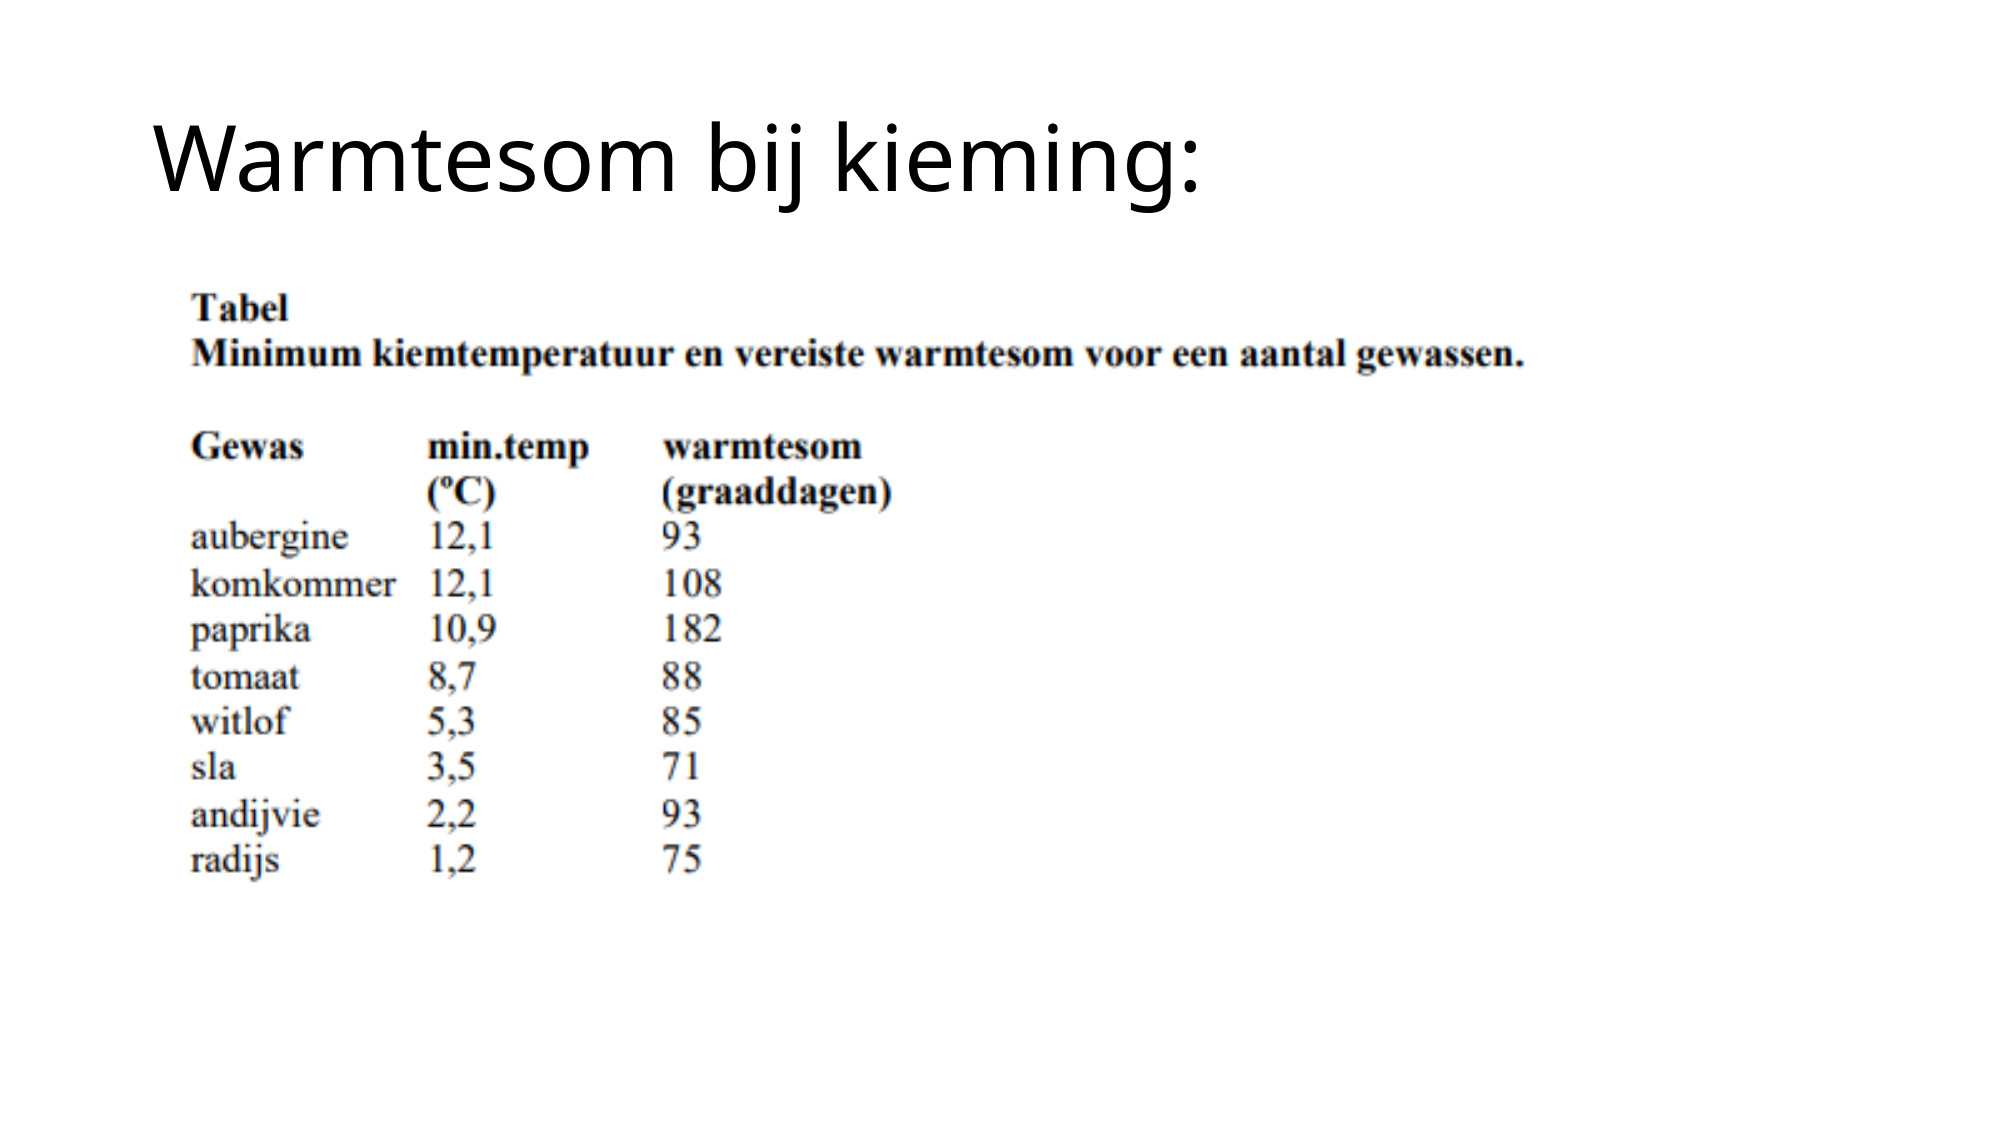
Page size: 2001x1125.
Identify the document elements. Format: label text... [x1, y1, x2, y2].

title Warmtesom bij kieming: [137, 53, 1863, 271]
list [184, 264, 1752, 1018]
